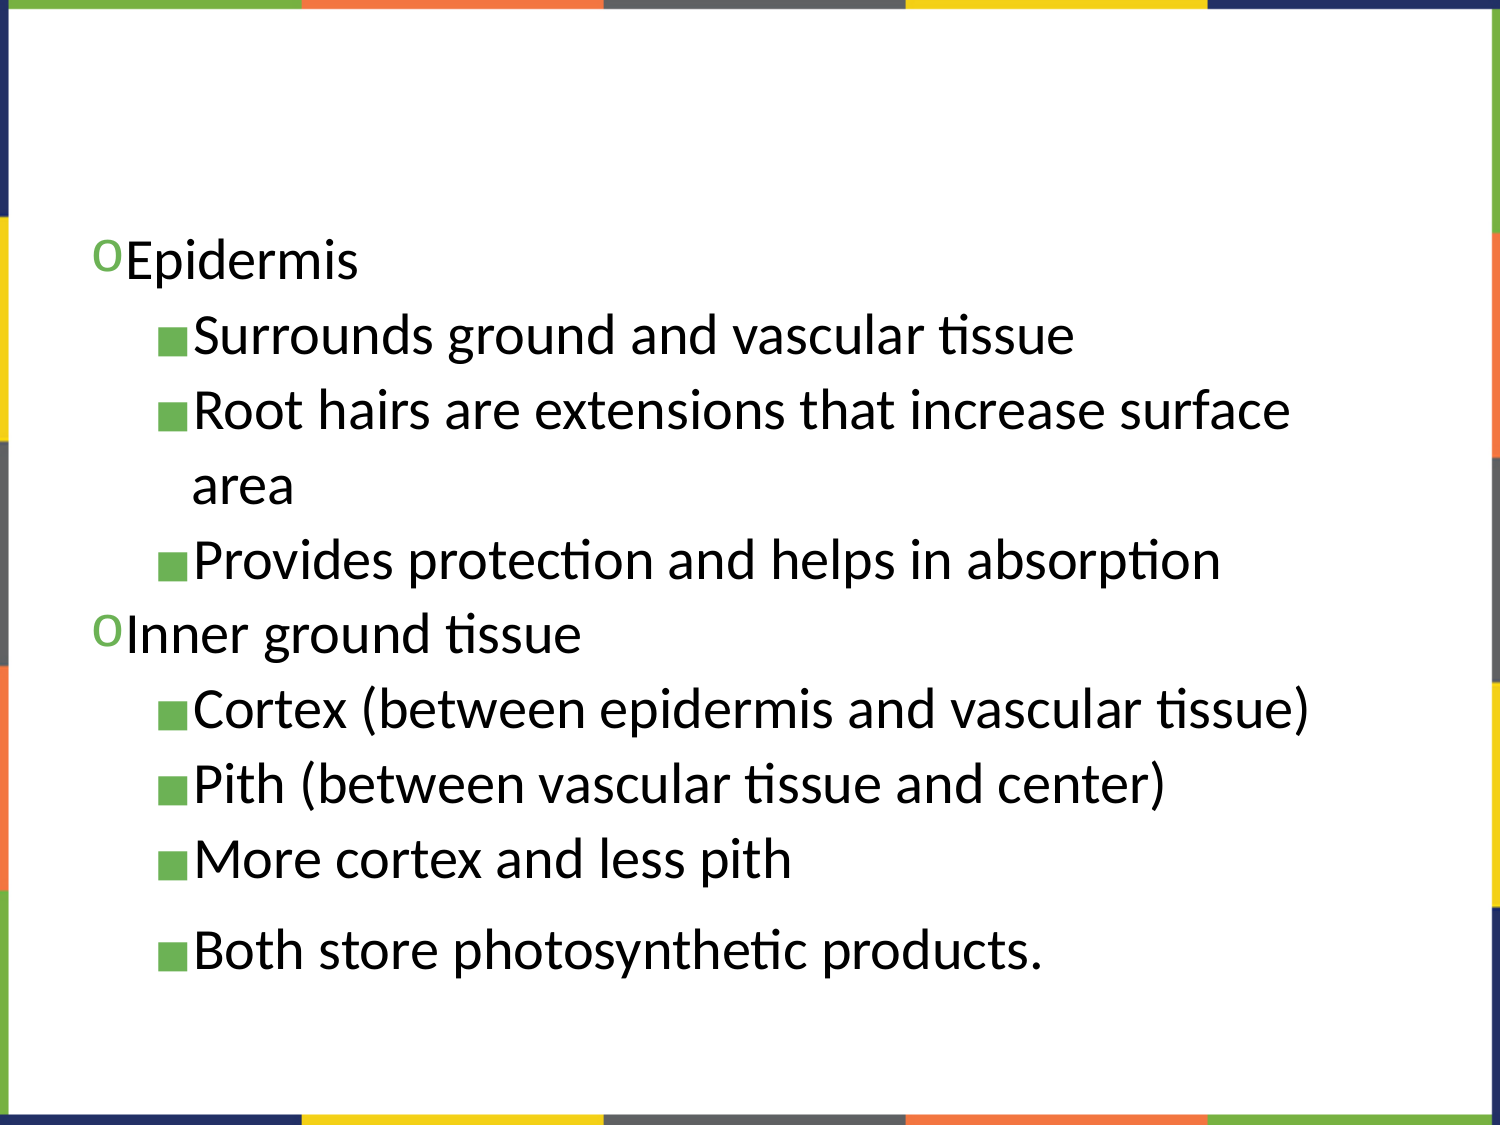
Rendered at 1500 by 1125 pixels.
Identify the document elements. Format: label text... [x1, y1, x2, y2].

picture [0, 0, 1500, 1125]
list Epidermis Surrounds ground and vascular tissue Root hairs are extensions that increase surface area Provides protection and helps in absorption Inner ground tissue Cortex (between epidermis and vascular tissue) Pith (between vascular tissue and center) More cortex and less pith Both store photosynthetic products. [75, 209, 1398, 986]
